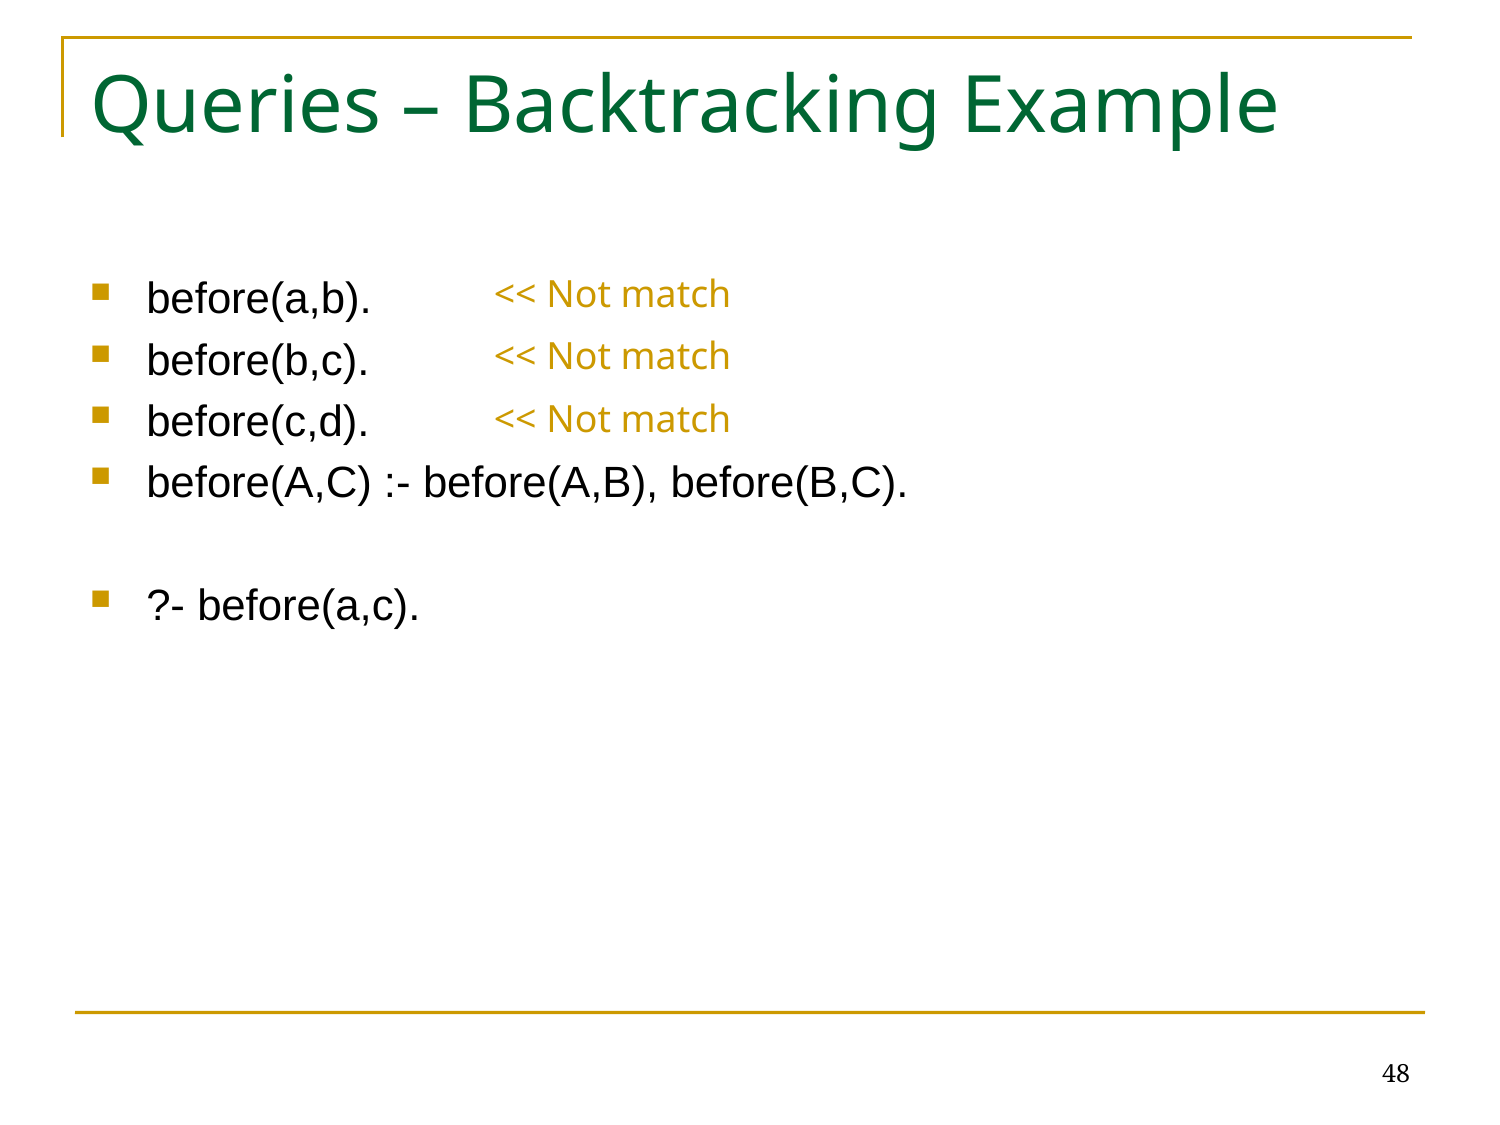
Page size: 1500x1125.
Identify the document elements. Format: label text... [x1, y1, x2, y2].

text_box << Not match [478, 324, 747, 385]
list before(a,b). before(b,c). before(c,d). before(A,C) :- before(A,B), before(B,C). ?- before(a,c). [74, 262, 1426, 1006]
text_box << Not match [478, 262, 747, 323]
title Queries – Backtracking Example [74, 45, 1426, 233]
text_box << Not match [478, 387, 747, 448]
slide_number 48 [1074, 1023, 1426, 1100]
